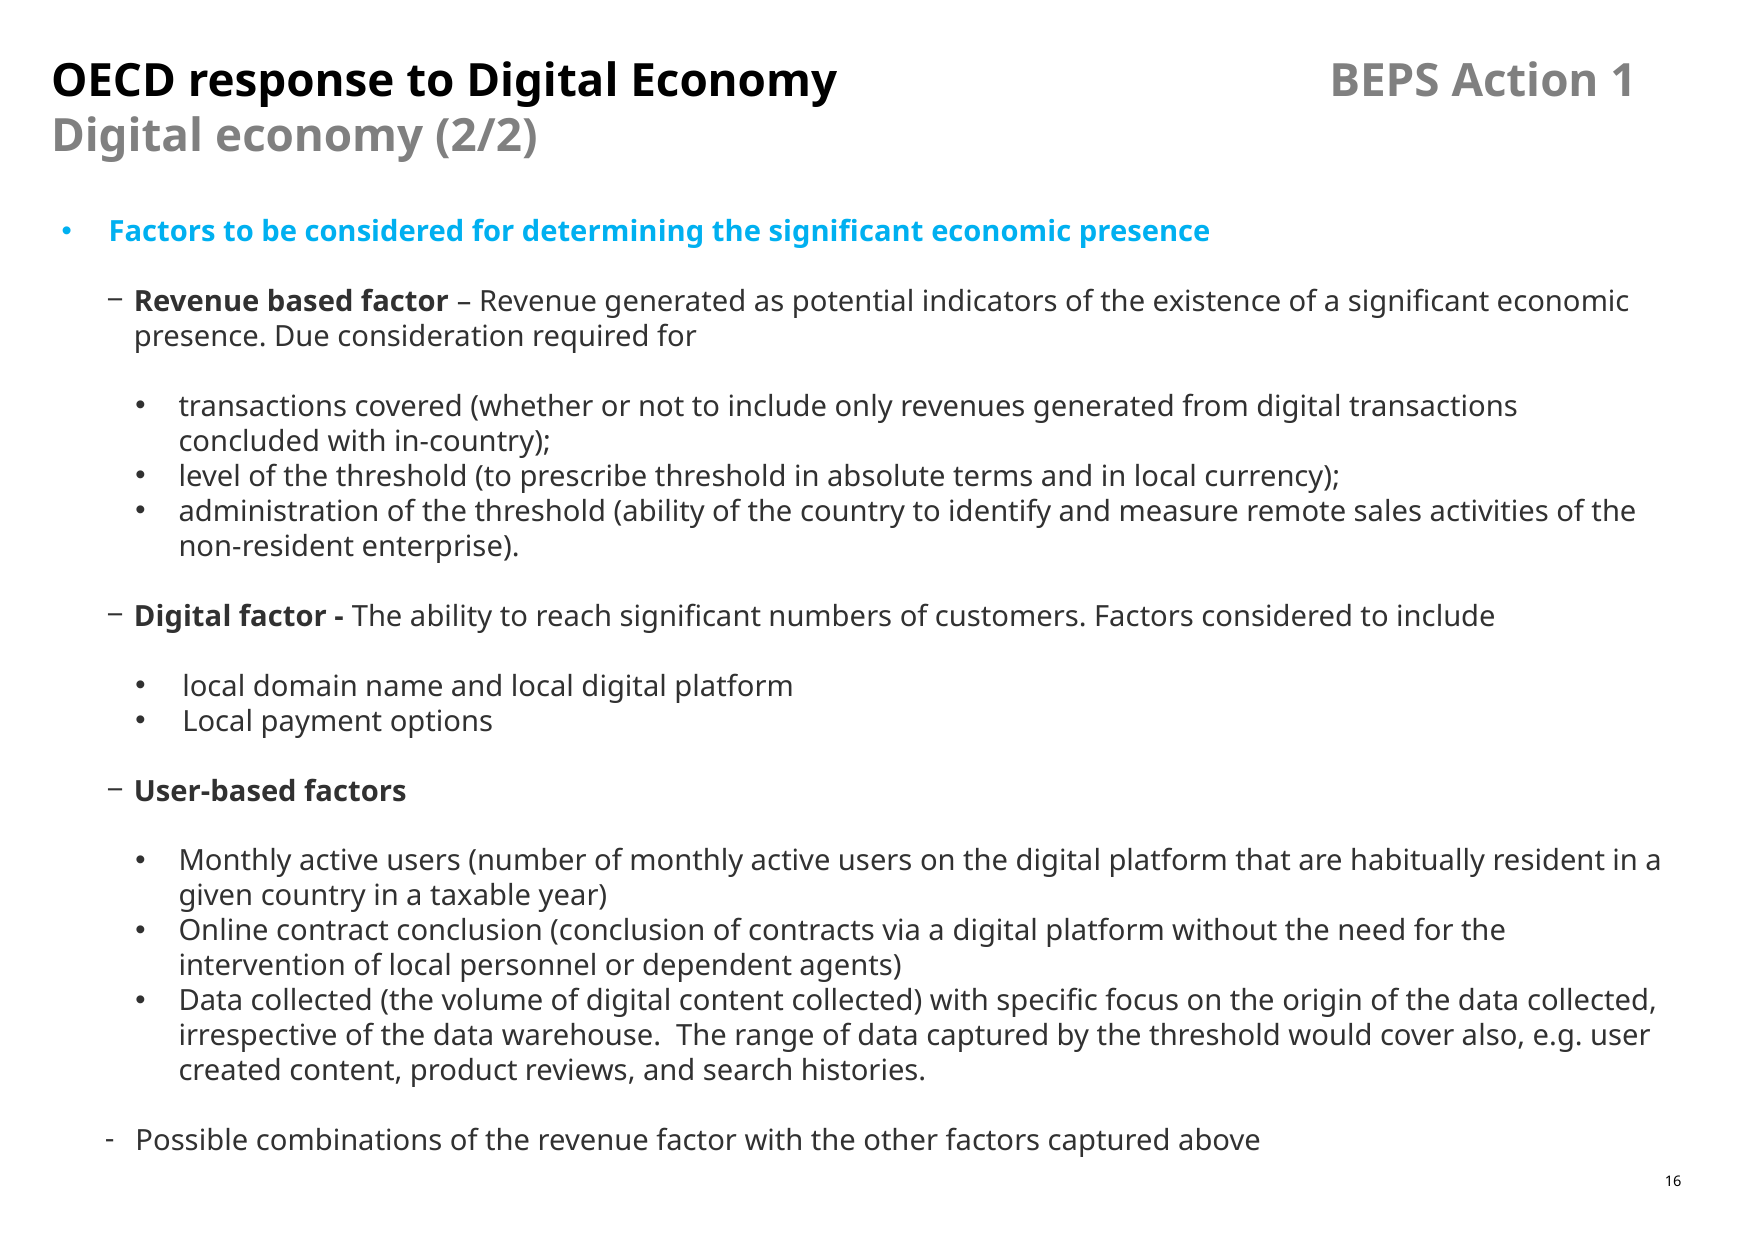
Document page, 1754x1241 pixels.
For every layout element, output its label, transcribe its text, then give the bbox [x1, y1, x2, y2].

text_box Factors to be considered for determining the significant economic presence Revenue based factor – Revenue generated as potential indicators of the existence of a significant economic presence. Due consideration required for transactions covered (whether or not to include only revenues generated from digital transactions concluded with in-country); level of the threshold (to prescribe threshold in absolute terms and in local currency); administration of the threshold (ability of the country to identify and measure remote sales activities of the non-resident enterprise). Digital factor - The ability to reach significant numbers of customers. Factors considered to include local domain name and local digital platform Local payment options User-based factors Monthly active users (number of monthly active users on the digital platform that are habitually resident in a given country in a taxable year) Online contract conclusion (conclusion of contracts via a digital platform without the need for the intervention of local personnel or dependent agents) Data collected (the volume of digital content collected) with specific focus on the origin of the data collected, irrespective of the data warehouse. The range of data captured by the threshold would cover also, e.g. user created content, product reviews, and search histories. Possible combinations of the revenue factor with the other factors captured above [61, 212, 1667, 1022]
text_box OECD response to Digital Economy BEPS Action 1 Digital economy (2/2) [51, 50, 1710, 170]
